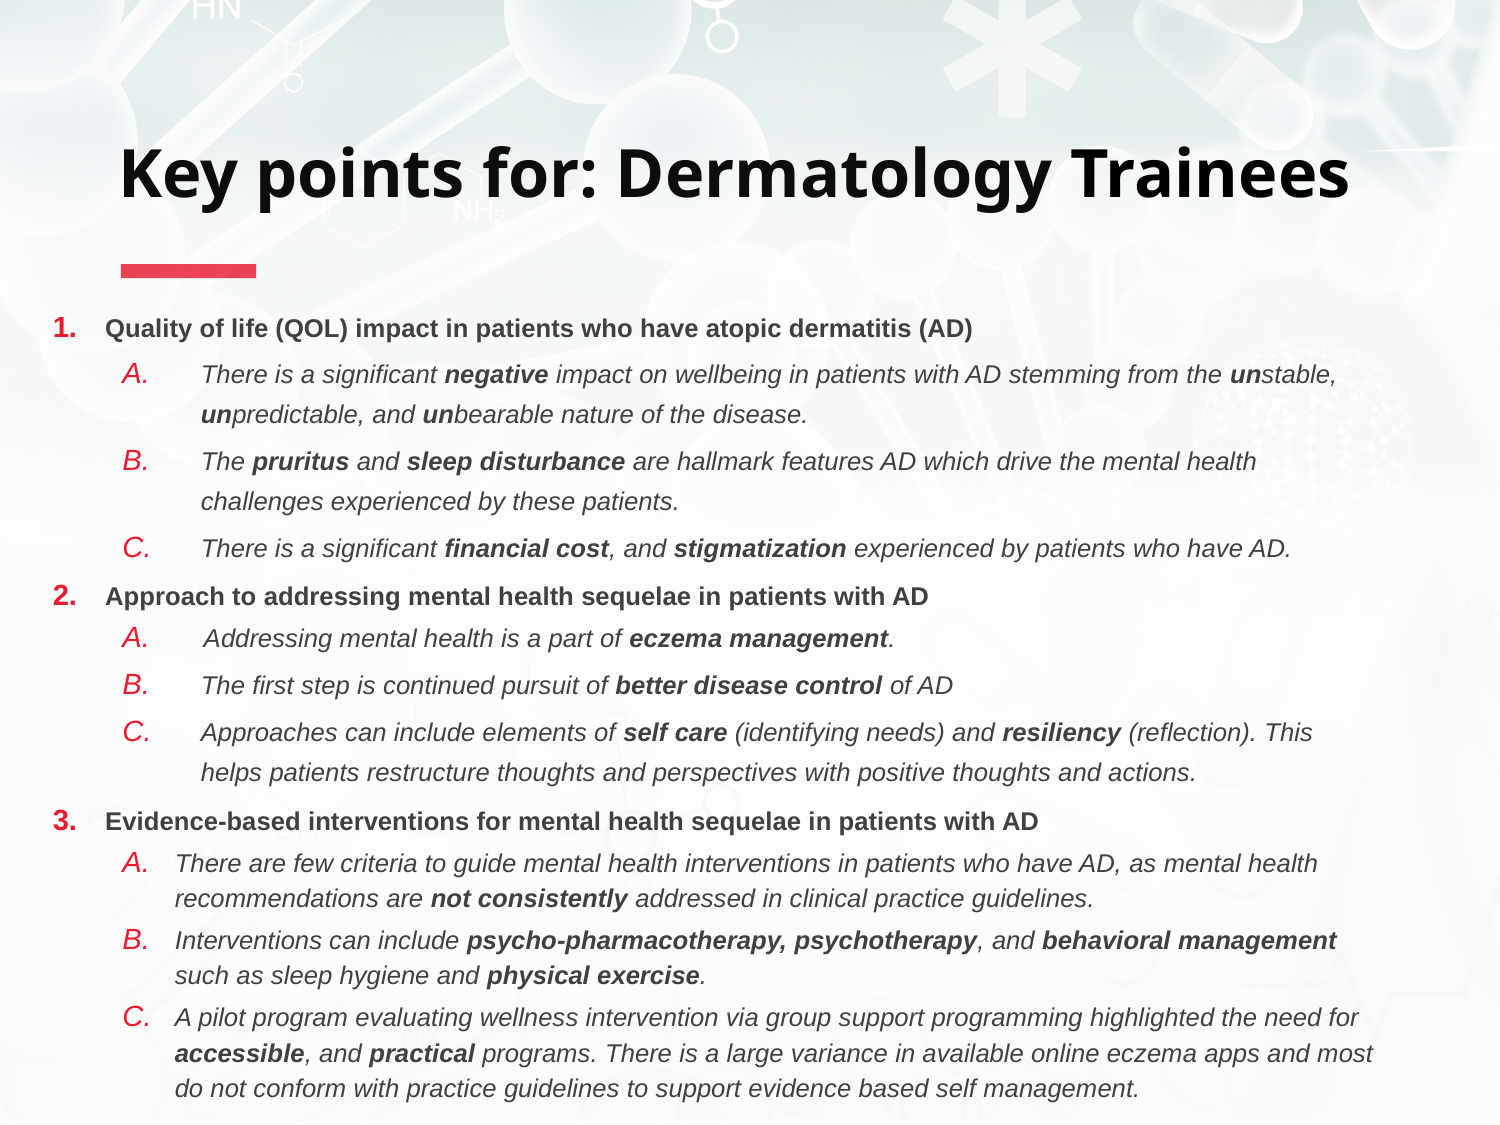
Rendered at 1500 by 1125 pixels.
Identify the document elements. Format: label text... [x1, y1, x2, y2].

list Quality of life (QOL) impact in patients who have atopic dermatitis (AD) There is a significant negative impact on wellbeing in patients with AD stemming from the unstable, unpredictable, and unbearable nature of the disease. The pruritus and sleep disturbance are hallmark features AD which drive the mental health challenges experienced by these patients. There is a significant financial cost, and stigmatization experienced by patients who have AD. Approach to addressing mental health sequelae in patients with AD Addressing mental health is a part of eczema management. The first step is continued pursuit of better disease control of AD Approaches can include elements of self care (identifying needs) and resiliency (reflection). This helps patients restructure thoughts and perspectives with positive thoughts and actions. Evidence-based interventions for mental health sequelae in patients with AD There are few criteria to guide mental health interventions in patients who have AD, as mental health recommendations are not consistently addressed in clinical practice guidelines. Interventions can include psycho-pharmacotherapy, psychotherapy, and behavioral management such as sleep hygiene and physical exercise. A pilot program evaluating wellness intervention via group support programming highlighted the need for accessible, and practical programs. There is a large variance in available online eczema apps and most do not conform with practice guidelines to support evidence based self management. [37, 299, 1397, 1125]
title Key points for: Dermatology Trainees [103, 103, 1397, 249]
